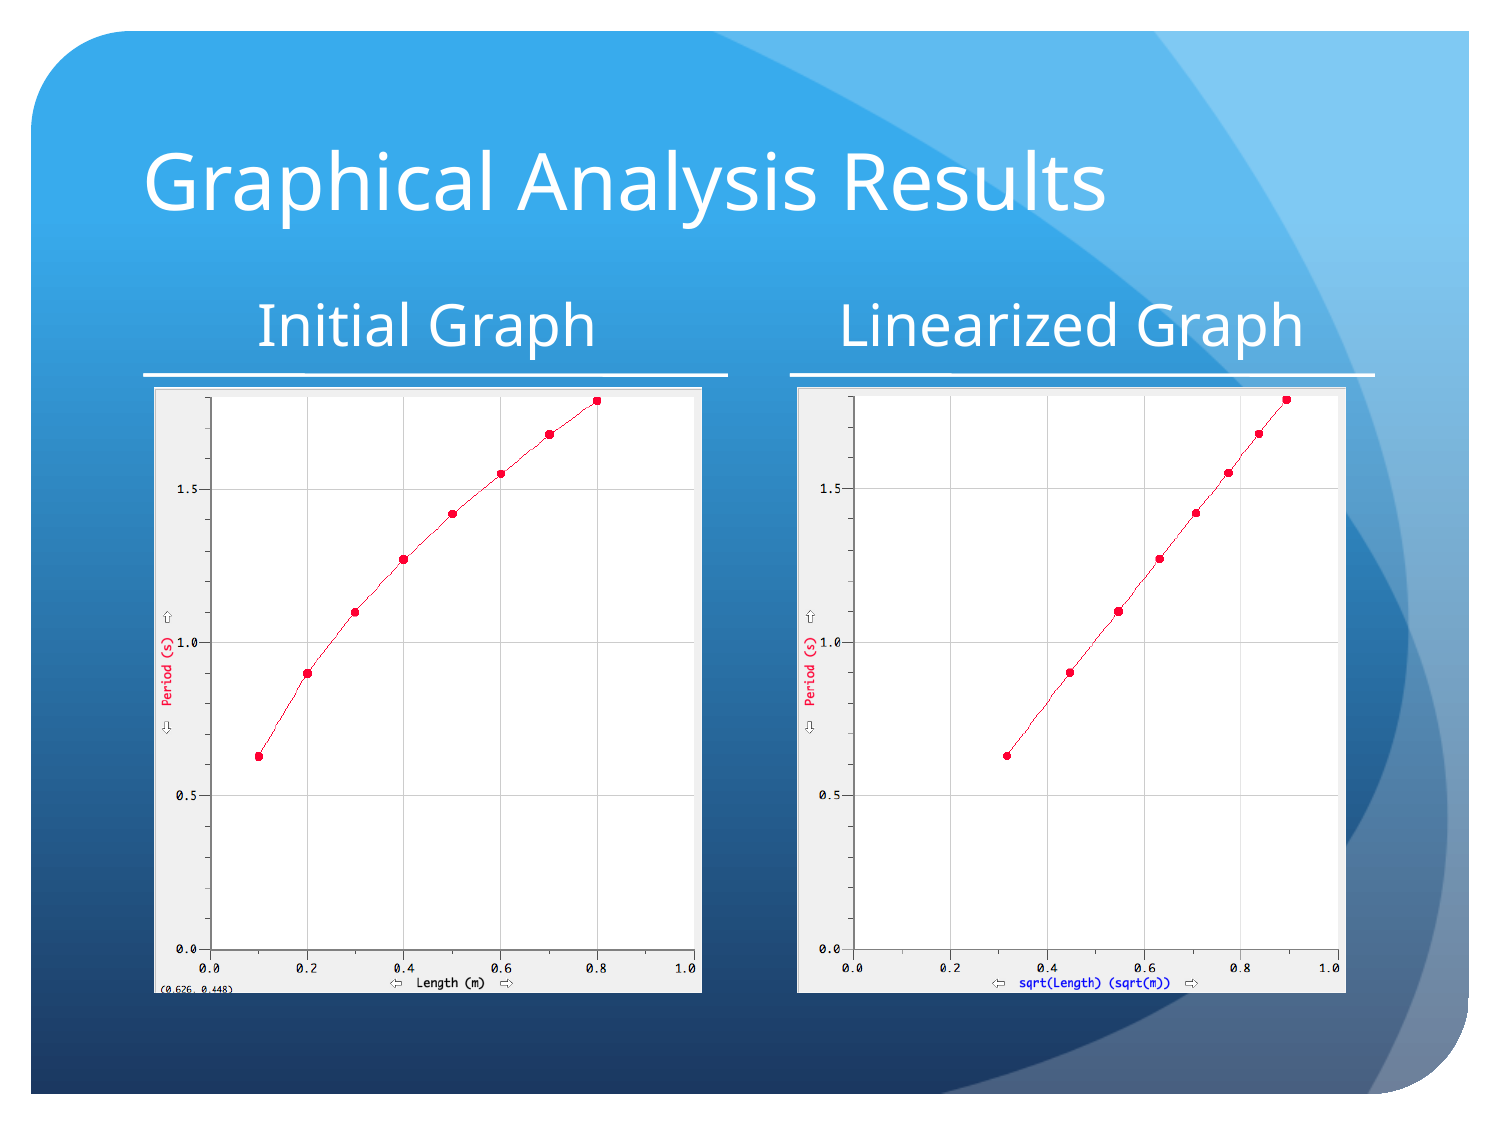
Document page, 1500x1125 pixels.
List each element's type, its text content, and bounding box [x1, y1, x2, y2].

picture [24, 30, 1473, 1094]
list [771, 387, 1372, 993]
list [127, 387, 729, 993]
list Linearized Graph [771, 236, 1372, 366]
title Graphical Analysis Results [127, 62, 1372, 234]
list Initial Graph [127, 236, 728, 366]
